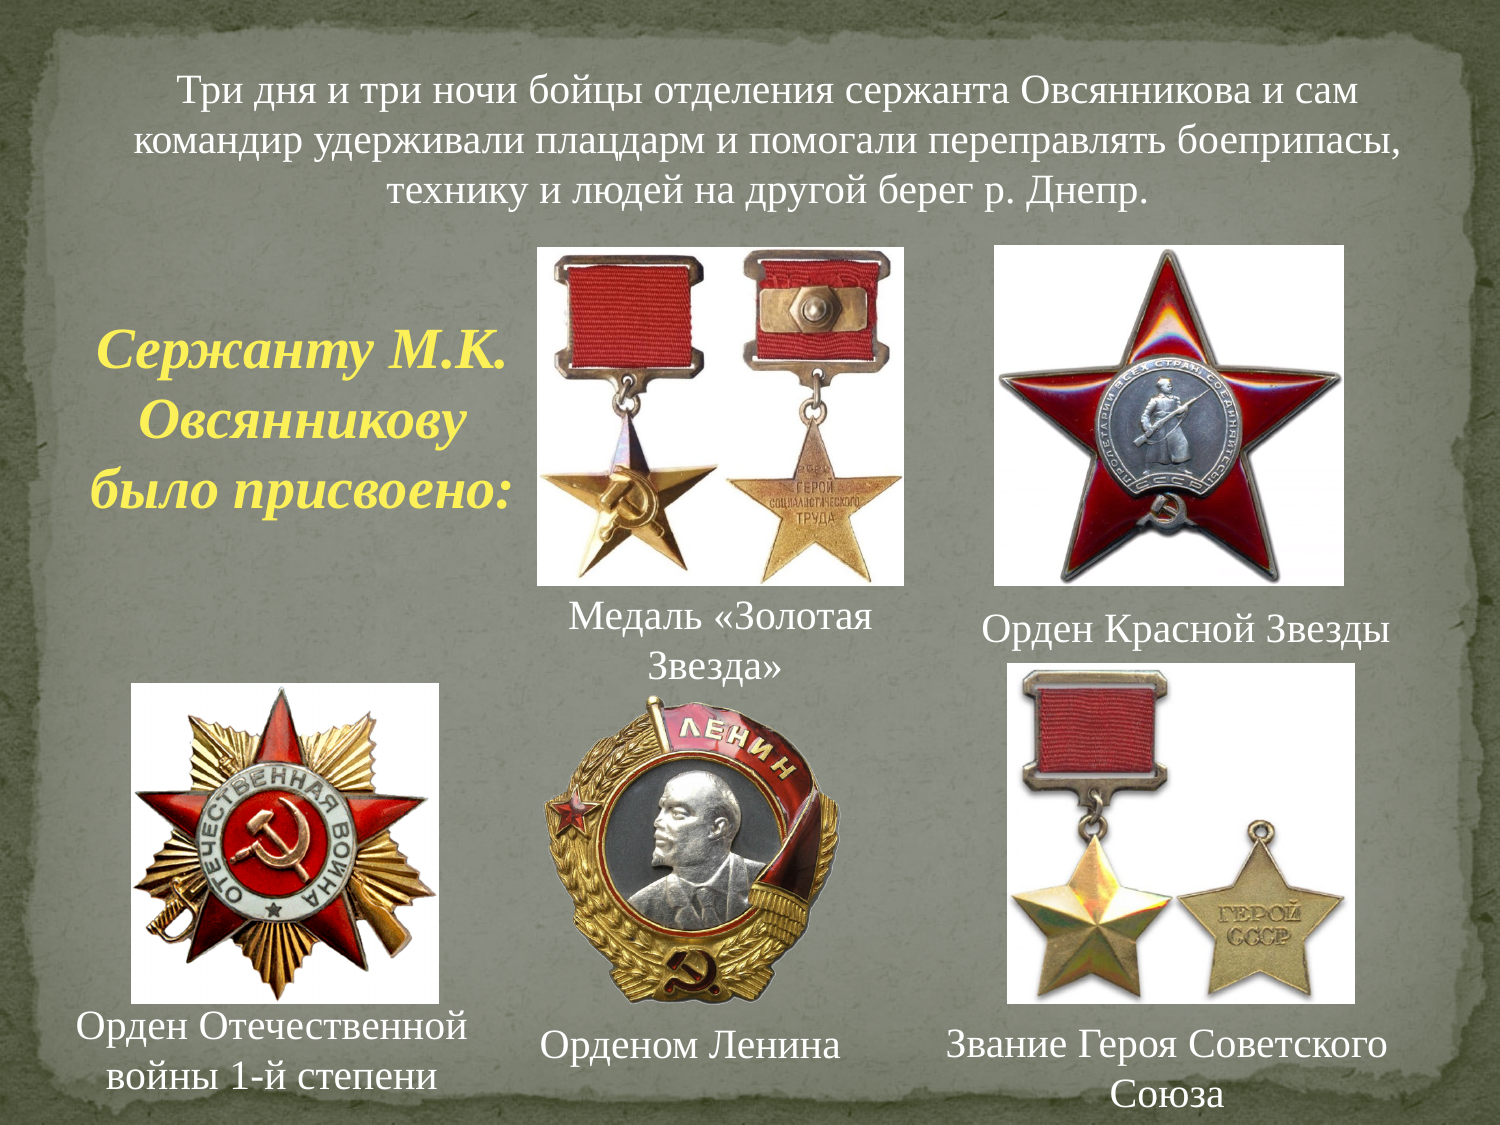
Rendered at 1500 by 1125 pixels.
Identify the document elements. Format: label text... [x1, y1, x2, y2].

text_box Звание Героя Советского Союза [901, 1008, 1433, 1124]
text_box Орден Отечественной войны 1-й степени [47, 990, 497, 1106]
text_box Орден Красной Звезды [938, 592, 1433, 658]
picture [537, 247, 904, 586]
text_box Сержанту М.К. Овсянникову было присвоено: [70, 303, 526, 528]
text_box Медаль «Золотая Звезда» [537, 594, 904, 695]
picture [131, 683, 440, 1004]
text_box Три дня и три ночи бойцы отделения сержанта Овсянникова и сам командир удерживали плацдарм и помогали переправлять боеприпасы, технику и людей на другой берег р. Днепр. [76, 54, 1459, 220]
text_box Орденом Ленина [498, 1009, 882, 1075]
picture [1007, 663, 1355, 1004]
picture [537, 693, 844, 1009]
picture [994, 245, 1344, 586]
